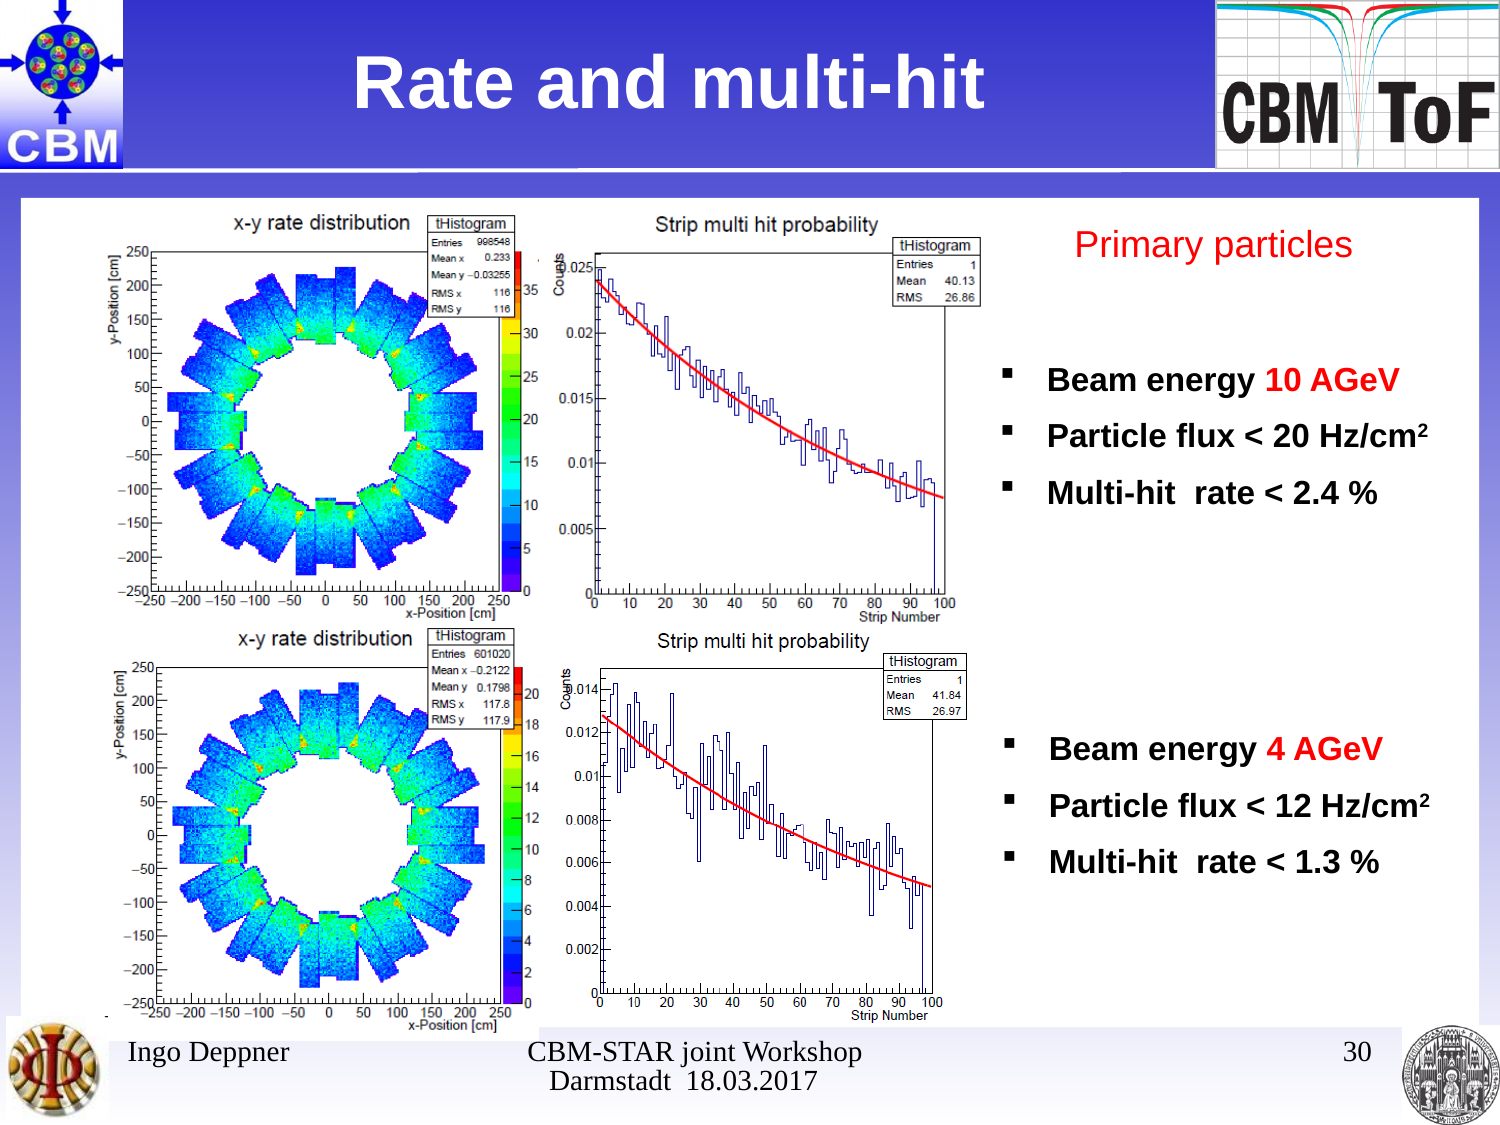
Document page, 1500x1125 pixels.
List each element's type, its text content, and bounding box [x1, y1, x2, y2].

picture [0, 0, 124, 169]
picture [552, 210, 986, 1026]
picture [5, 210, 539, 1119]
footer CBM-STAR joint Workshop Darmstadt 18.03.2017 [512, 1028, 988, 1100]
slide_number Ingo Deppner [114, 1050, 425, 1100]
picture [1401, 1025, 1500, 1125]
picture [1215, 0, 1500, 169]
text_box Beam energy 10 AGeV Particle flux < 20 Hz/cm2 Multi-hit rate < 2.4 % [991, 350, 1482, 519]
text_box Primary particles [1059, 212, 1373, 273]
text_box [20, 197, 1480, 1014]
text_box Rate and multi-hit [128, 25, 1210, 131]
text_box [975, 519, 1480, 1028]
slide_number 30 [1074, 1028, 1388, 1100]
text_box Beam energy 4 AGeV Particle flux < 12 Hz/cm2 Multi-hit rate < 1.3 % [987, 719, 1463, 888]
